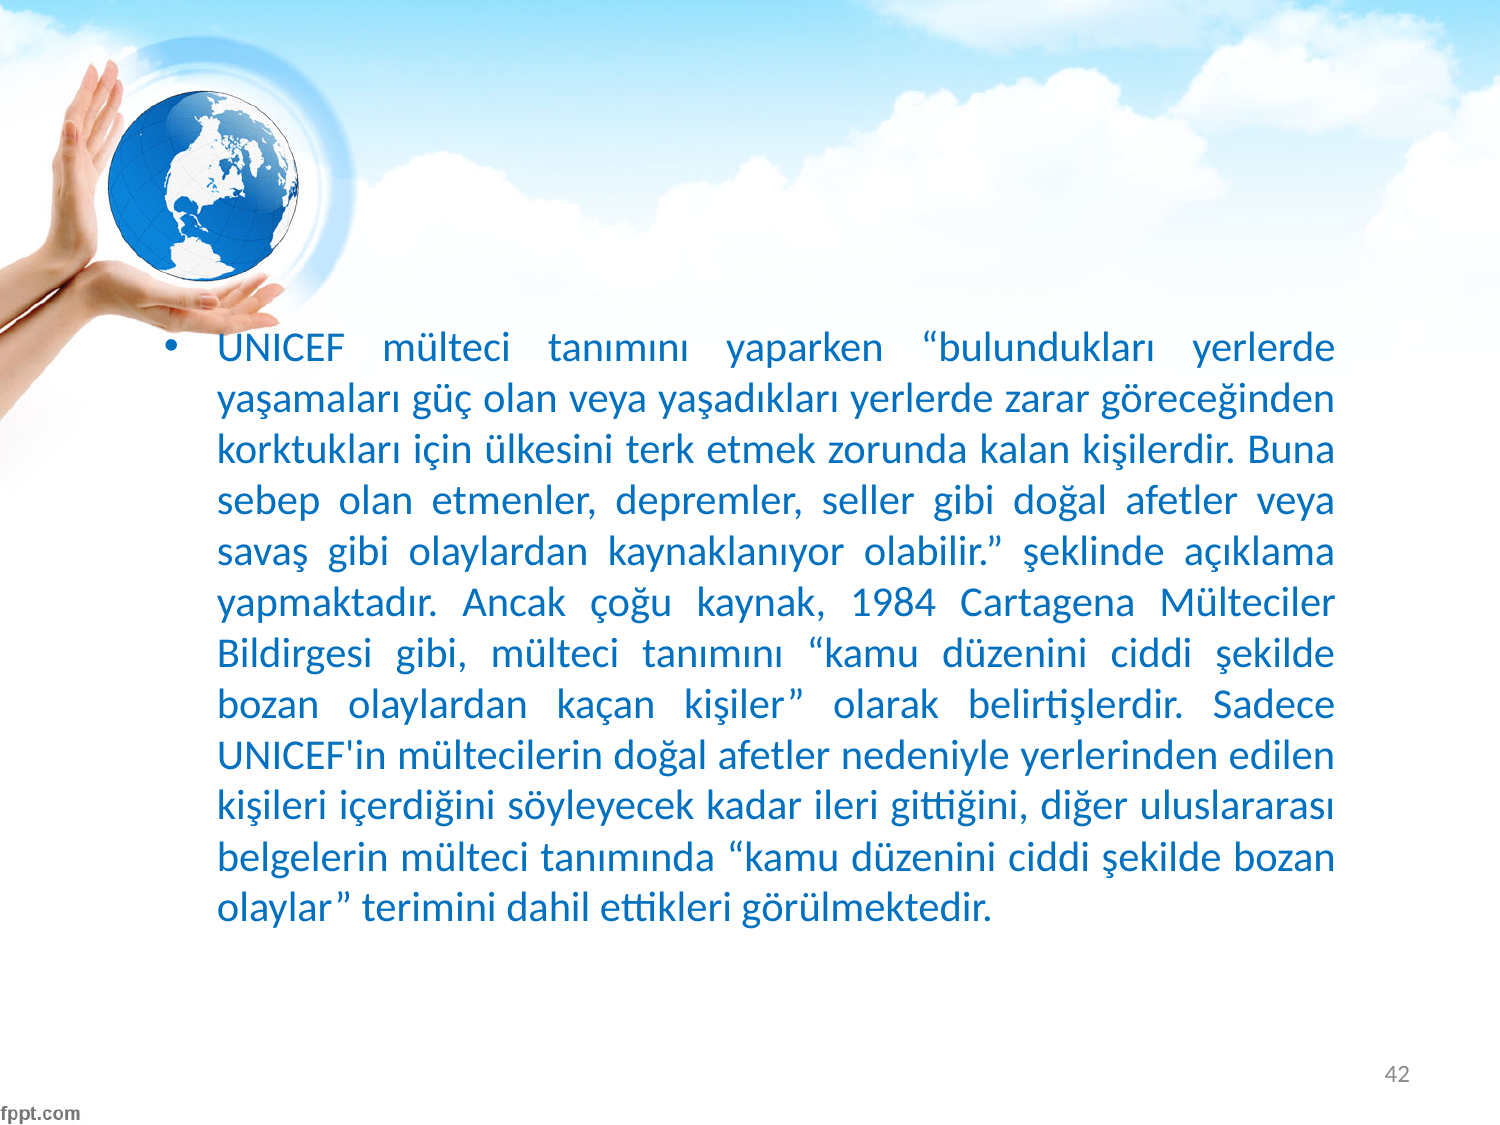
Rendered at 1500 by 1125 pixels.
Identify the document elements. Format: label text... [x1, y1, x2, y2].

picture [0, 0, 1500, 1125]
slide_number 42 [1074, 1042, 1425, 1103]
list UNICEF mülteci tanımını yaparken “bulundukları yerlerde yaşamaları güç olan veya yaşadıkları yerlerde zarar göreceğinden korktukları için ülkesini terk etmek zorunda kalan kişilerdir. Buna sebep olan etmenler, depremler, seller gibi doğal afetler veya savaş gibi olaylardan kaynaklanıyor olabilir.” şeklinde açıklama yapmaktadır. Ancak çoğu kaynak, 1984 Cartagena Mülteciler Bildirgesi gibi, mülteci tanımını “kamu düzenini ciddi şekilde bozan olaylardan kaçan kişiler” olarak belirtişlerdir. Sadece UNICEF'in mültecilerin doğal afetler nedeniyle yerlerinden edilen kişileri içerdiğini söyleyecek kadar ileri gittiğini, diğer uluslararası belgelerin mülteci tanımında “kamu düzenini ciddi şekilde bozan olaylar” terimini dahil ettikleri görülmektedir. [148, 311, 1352, 964]
